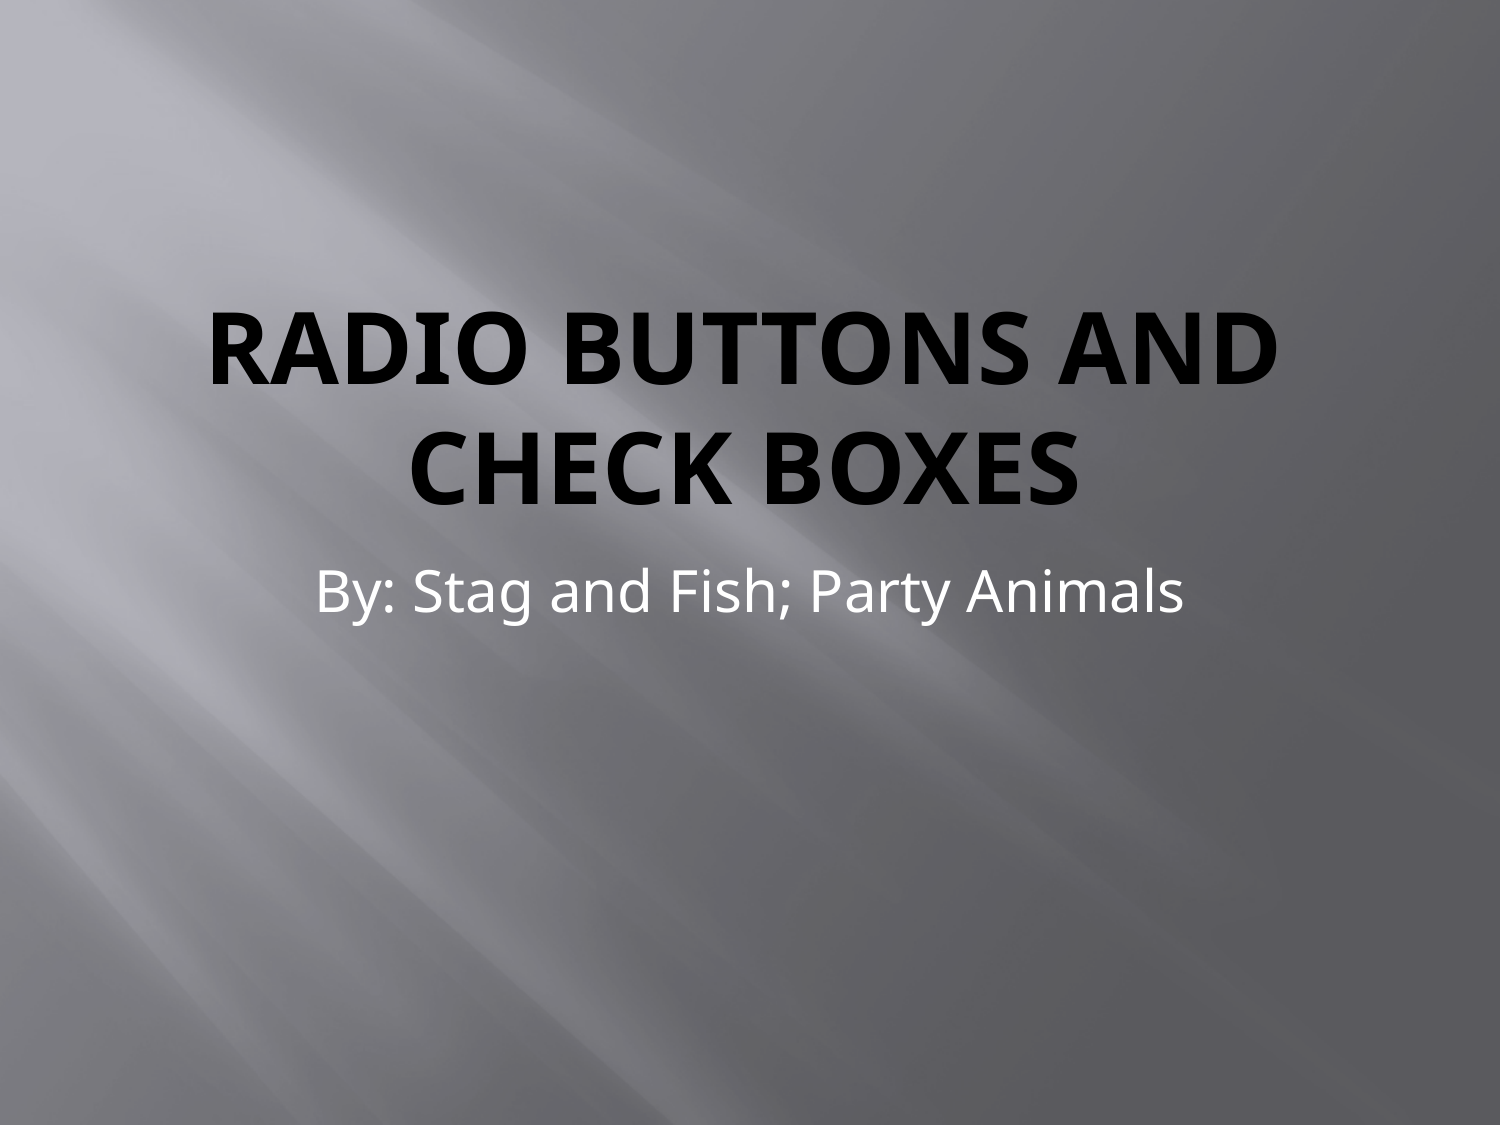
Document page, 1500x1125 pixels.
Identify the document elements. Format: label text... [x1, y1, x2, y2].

subtitle By: Stag and Fish; Party Animals [225, 546, 1275, 834]
title Radio Buttons and Check Boxes [69, 224, 1420, 525]
